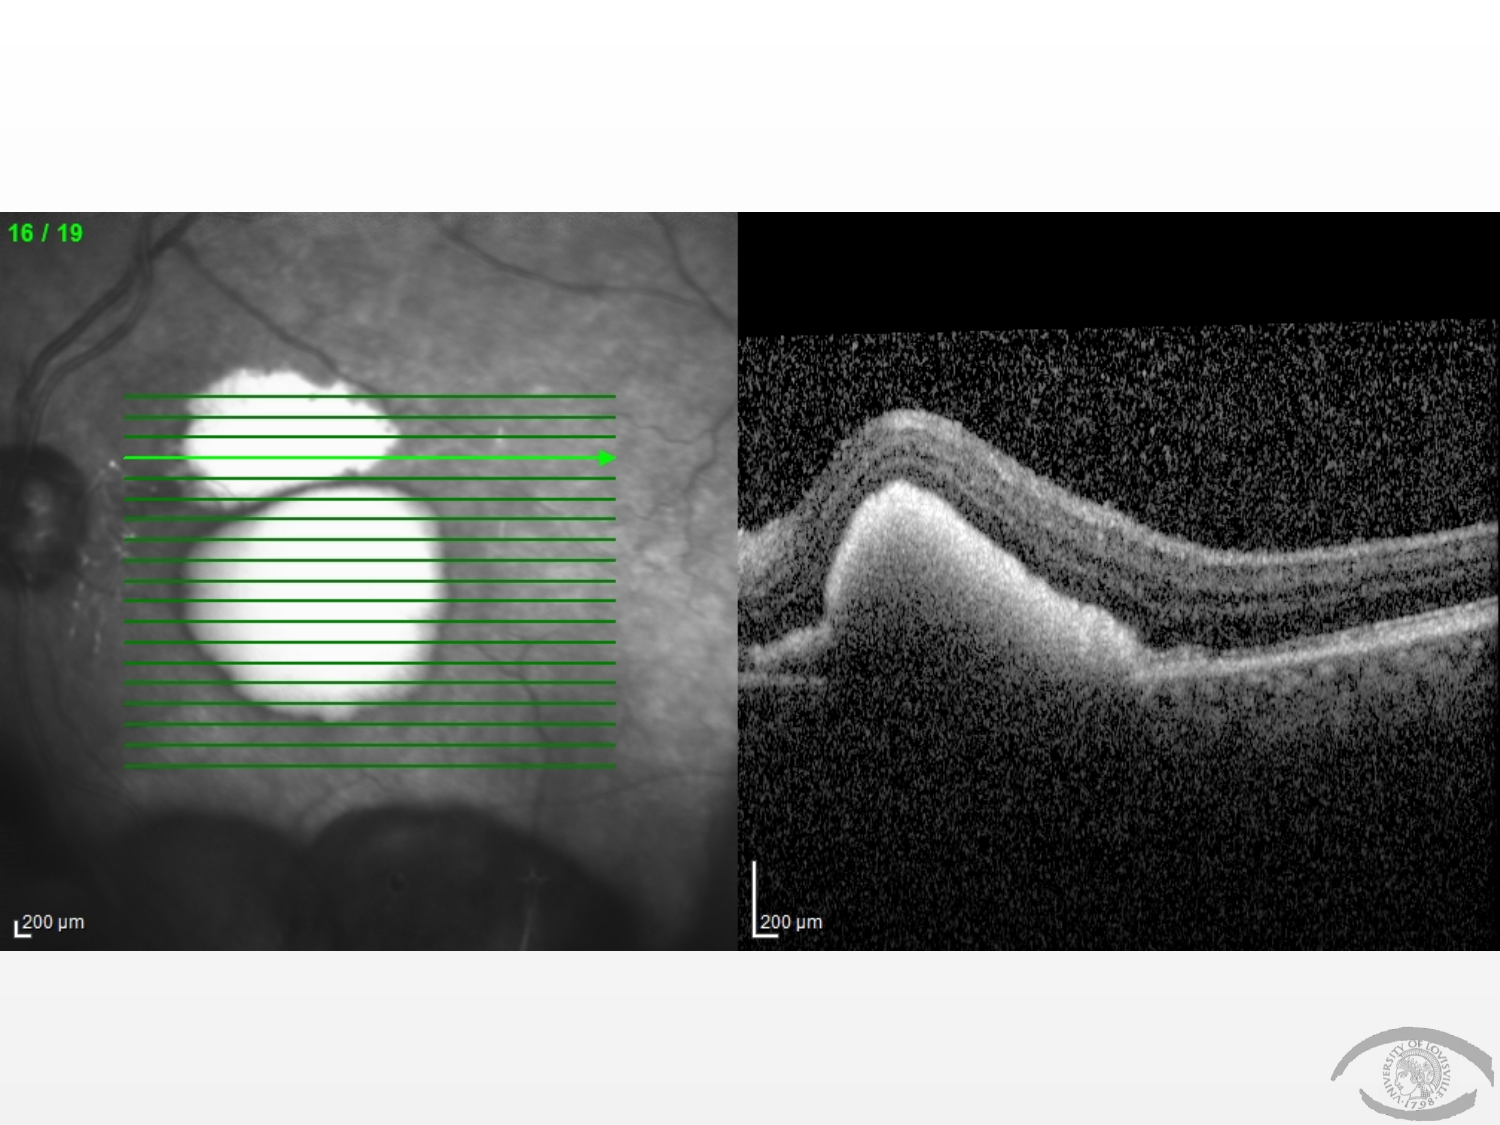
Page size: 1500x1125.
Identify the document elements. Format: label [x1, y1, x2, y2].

picture [1329, 1025, 1496, 1123]
picture [0, 212, 1500, 951]
